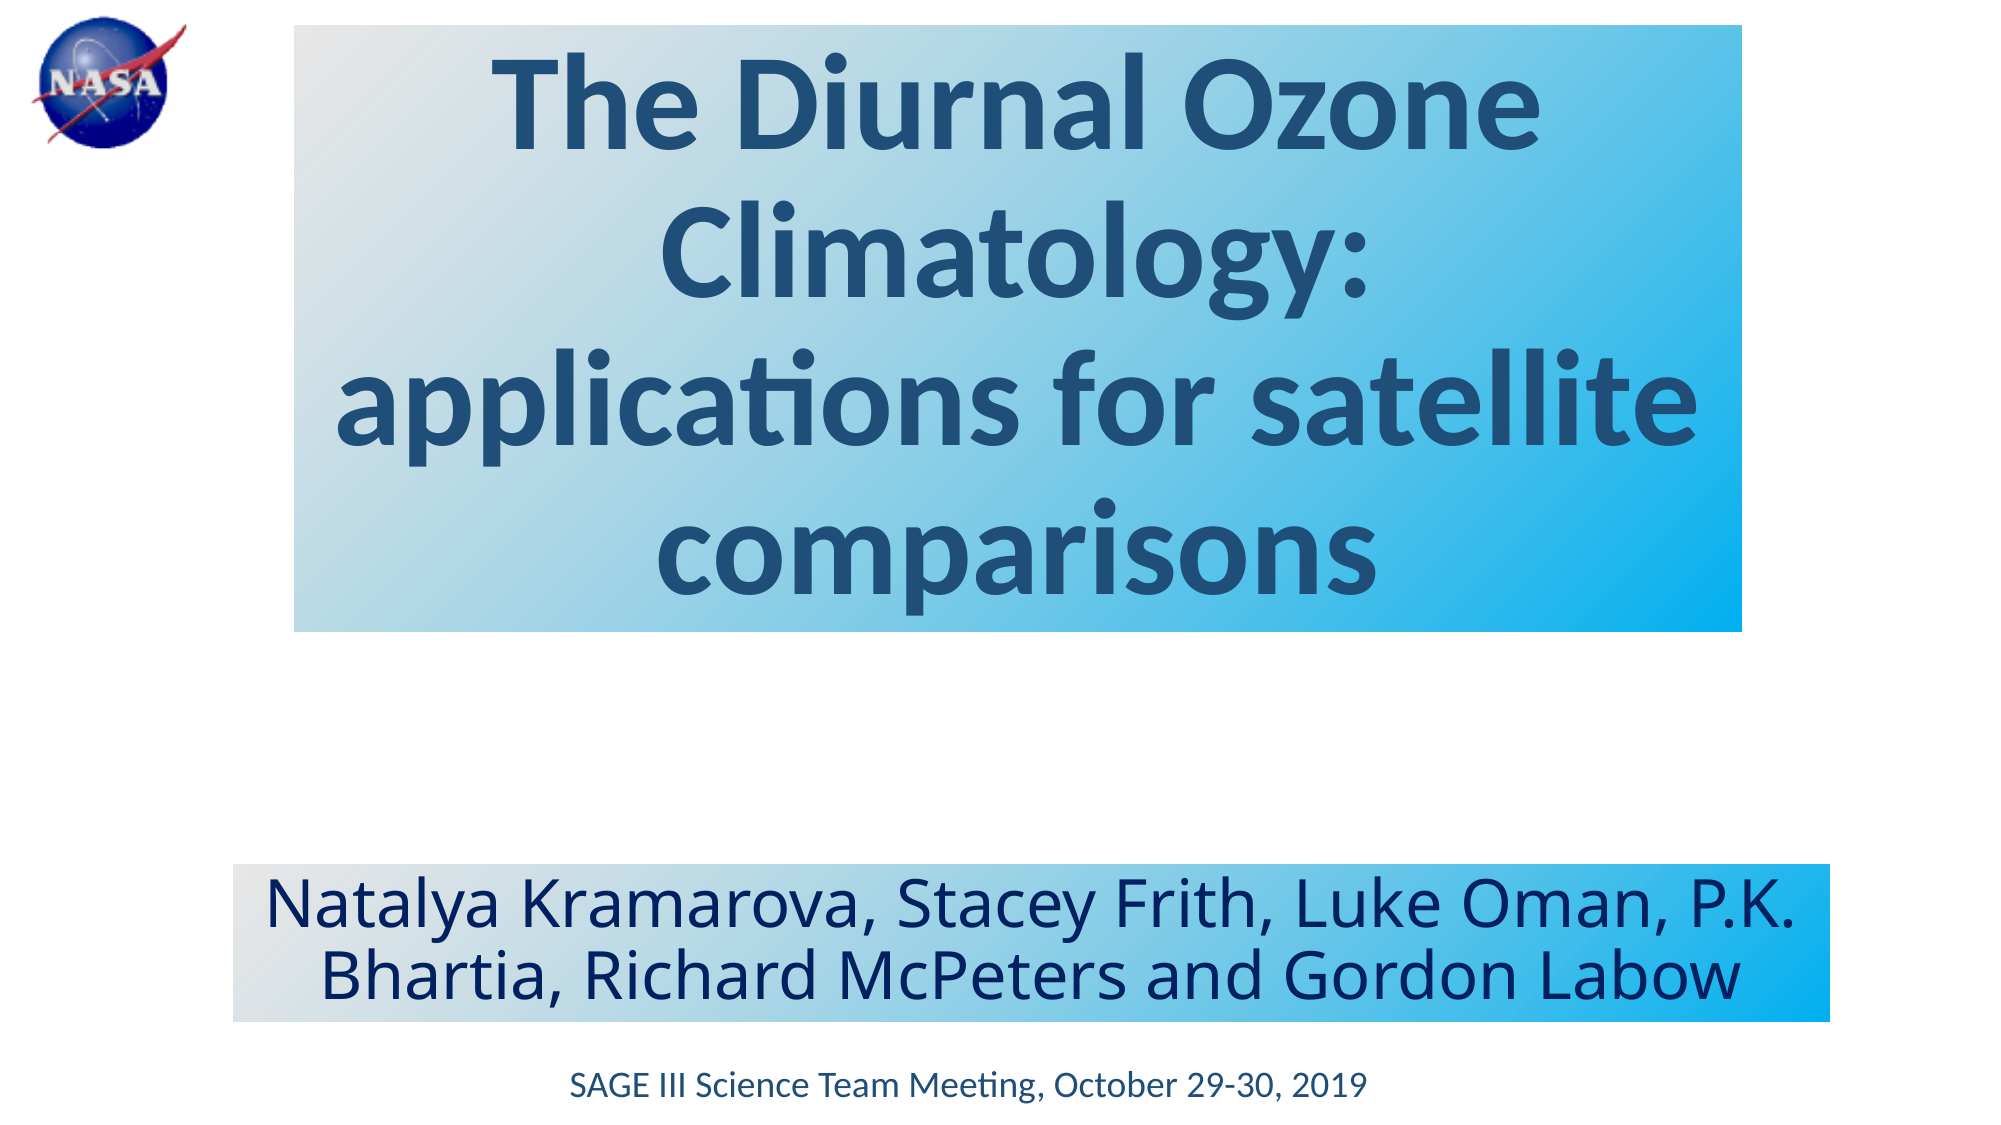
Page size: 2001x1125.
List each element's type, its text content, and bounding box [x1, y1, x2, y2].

title The Diurnal Ozone Climatology: applications for satellite comparisons [294, 25, 1742, 632]
text_box SAGE III Science Team Meeting, October 29-30, 2019 [140, 1053, 1798, 1113]
text_box Natalya Kramarova, Stacey Frith, Luke Oman, P.K. Bhartia, Richard McPeters and Gordon Labow [233, 864, 1830, 1022]
picture [24, 14, 200, 160]
